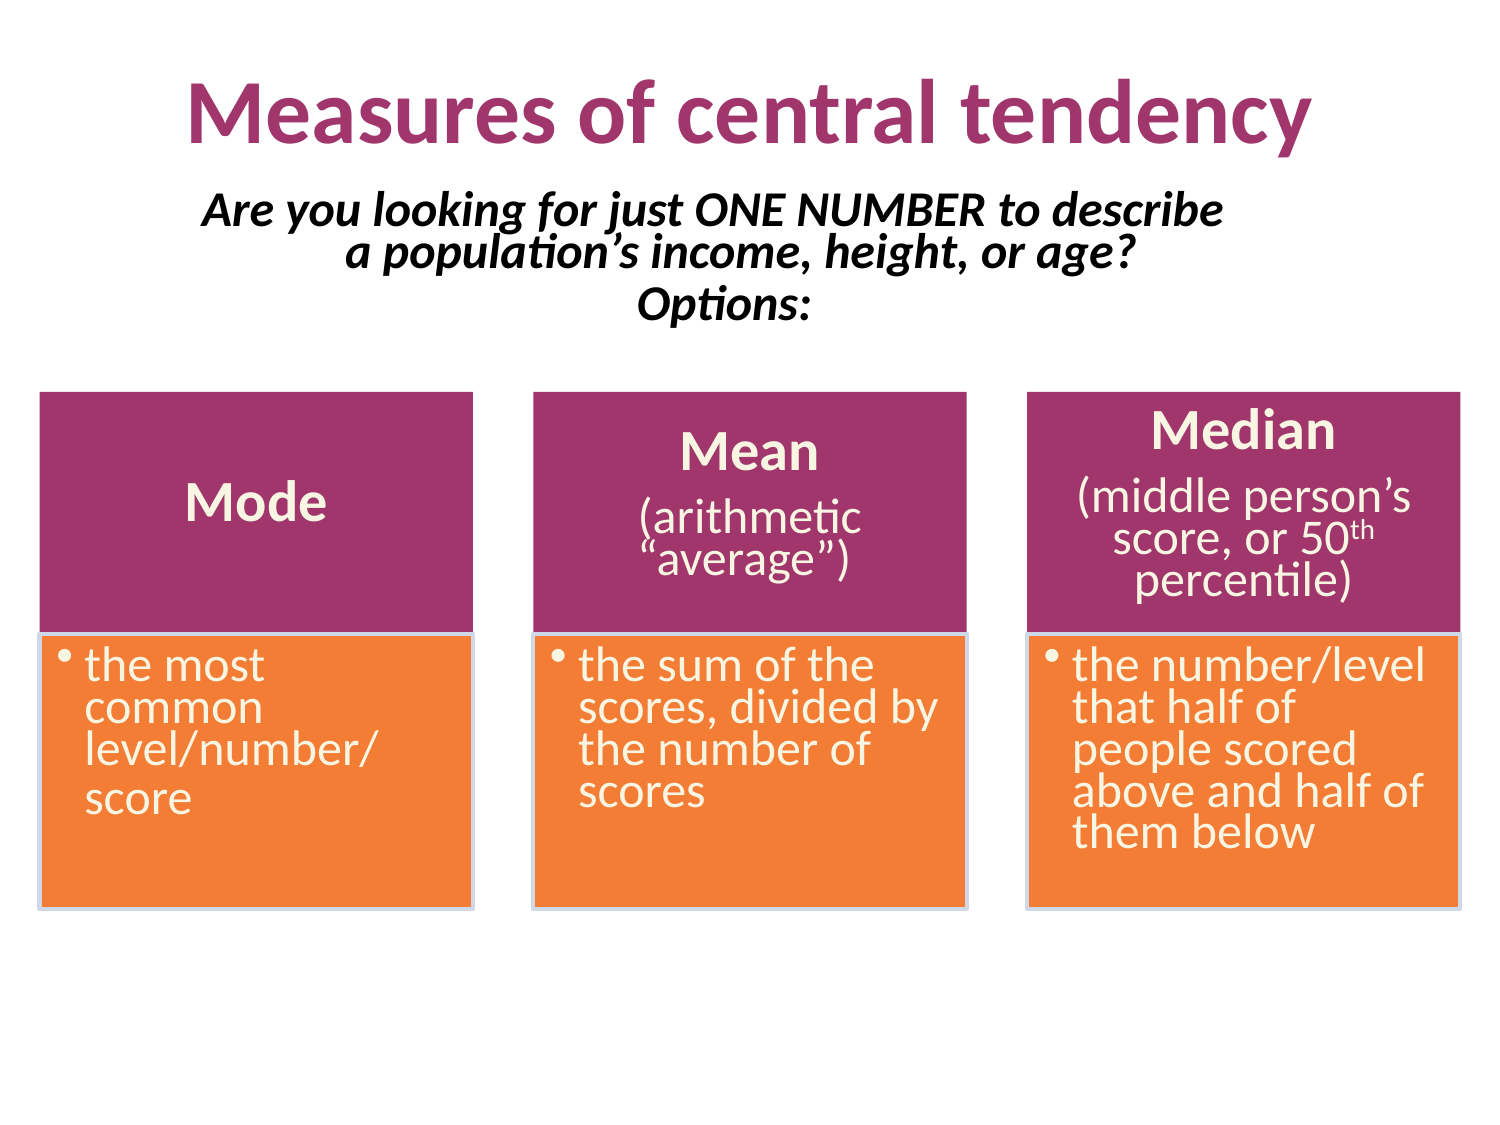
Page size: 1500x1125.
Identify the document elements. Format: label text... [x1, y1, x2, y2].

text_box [39, 391, 474, 909]
text_box Measures of central tendency [74, 45, 1425, 200]
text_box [533, 391, 967, 909]
text_box Are you looking for just ONE NUMBER to describe a population’s income, height, or age? Options: [182, 187, 1244, 363]
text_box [1026, 391, 1461, 909]
